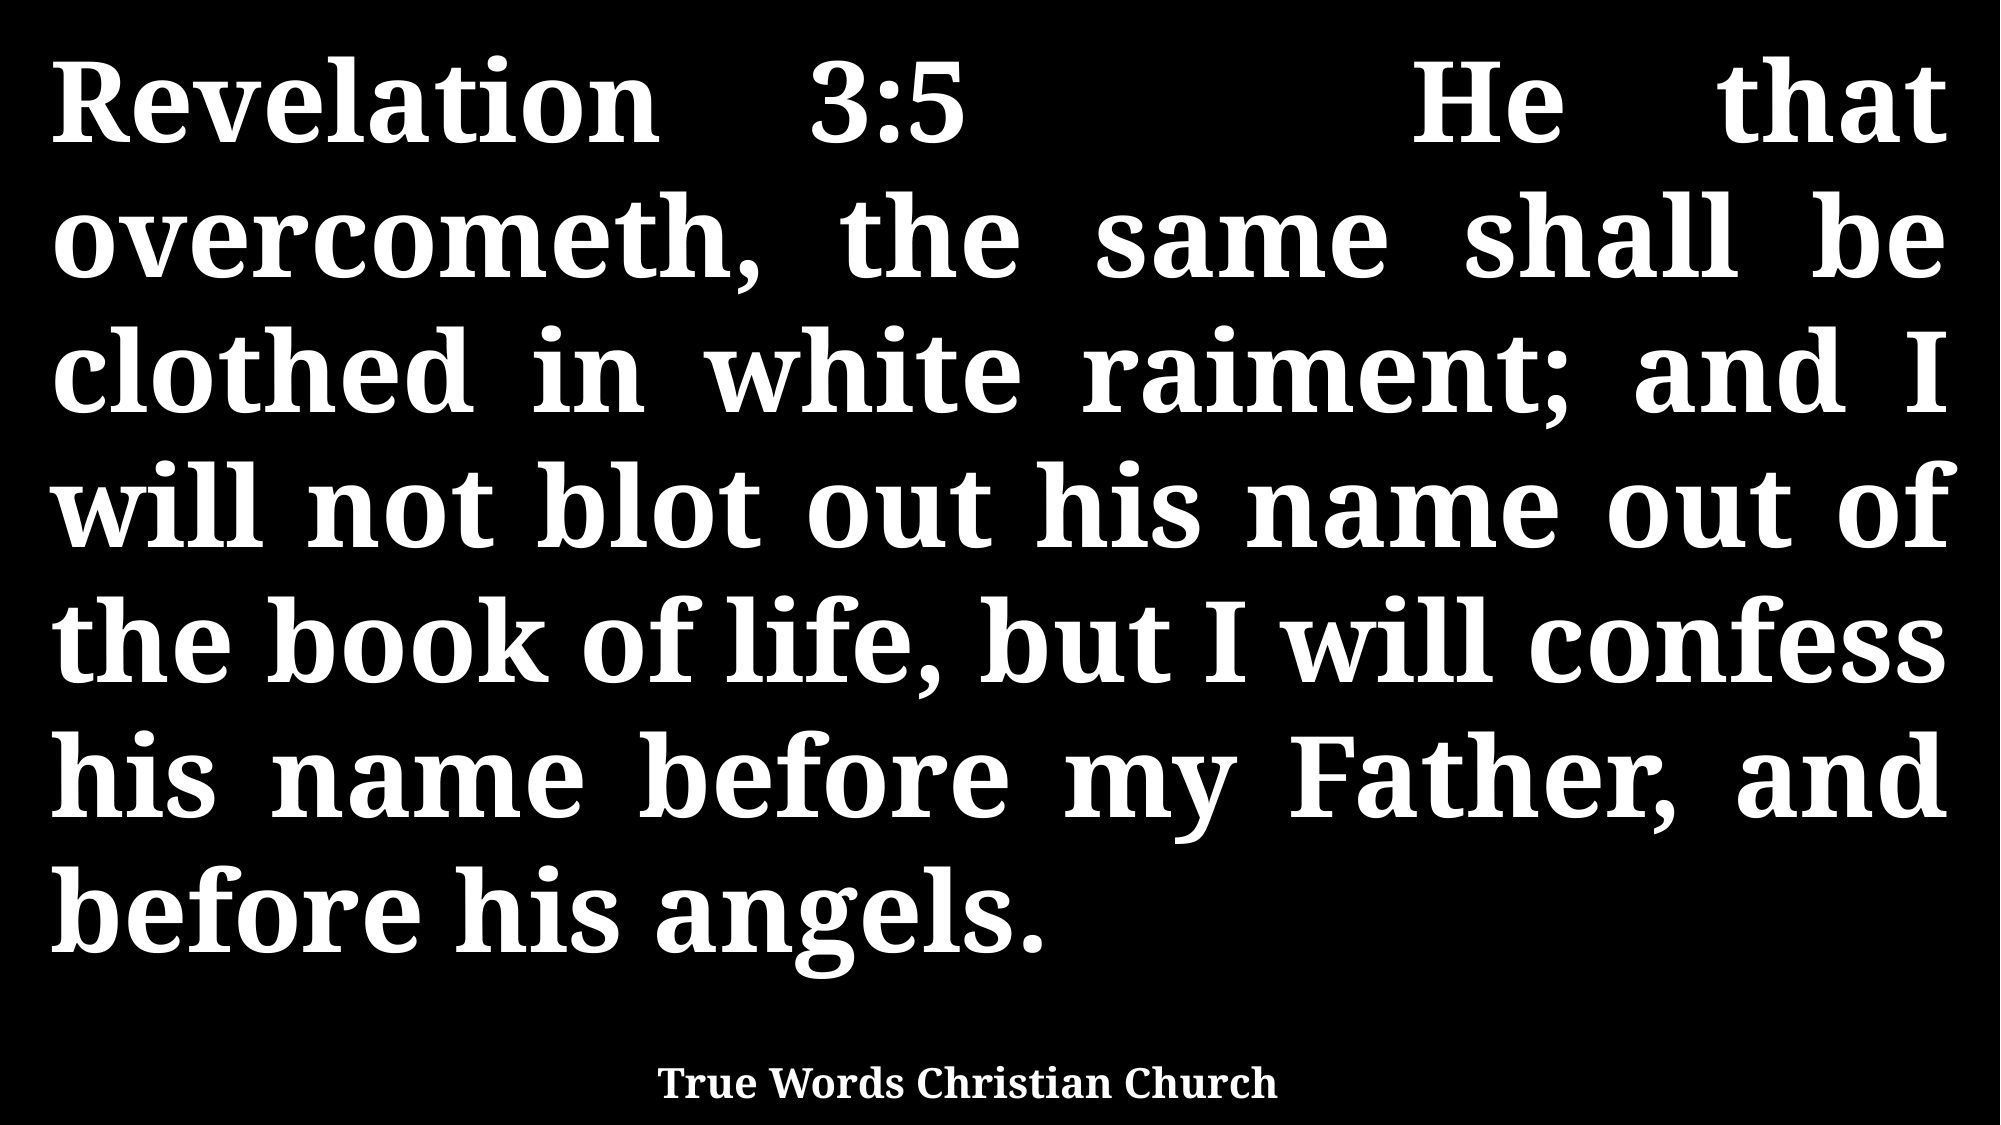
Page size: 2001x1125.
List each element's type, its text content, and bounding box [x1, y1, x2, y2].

text_box Revelation 3:5 He that overcometh, the same shall be clothed in white raiment; and I will not blot out his name out of the book of life, but I will confess his name before my Father, and before his angels. [35, 22, 1965, 983]
text_box True Words Christian Church [642, 1049, 1294, 1114]
